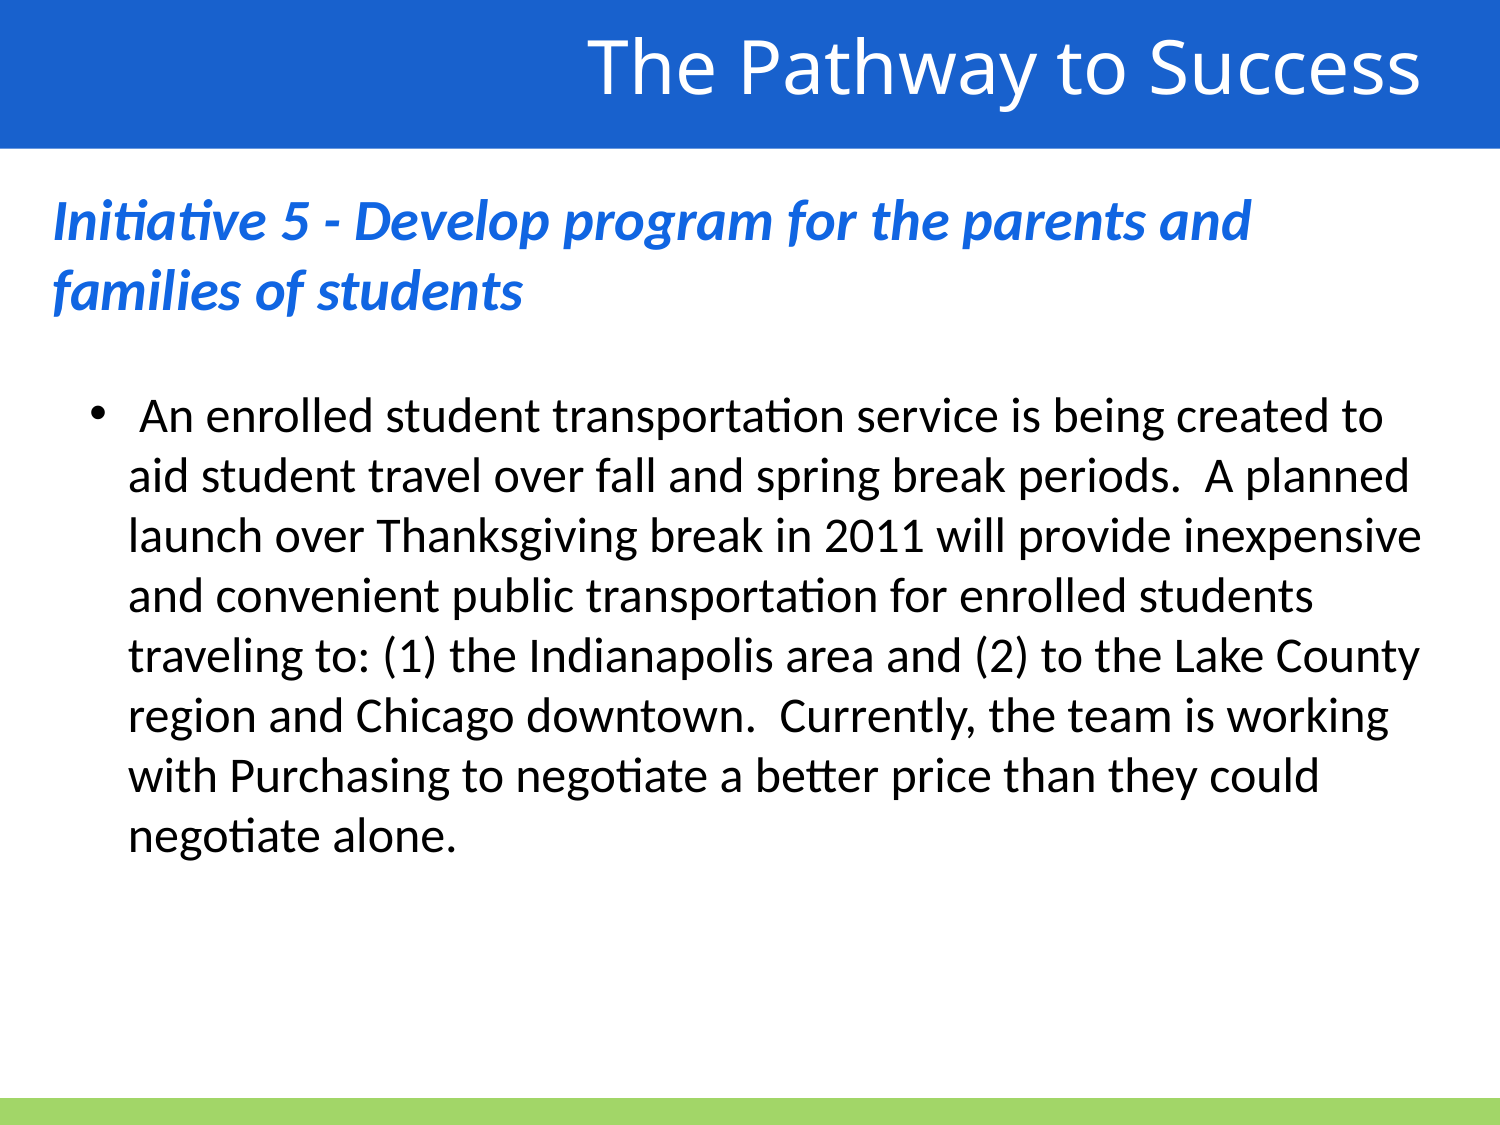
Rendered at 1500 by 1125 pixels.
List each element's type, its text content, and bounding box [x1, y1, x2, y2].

text_box The Pathway to Success [12, 12, 1438, 118]
text_box Initiative 5 - Develop program for the parents and families of students An enrolled student transportation service is being created to aid student travel over fall and spring break periods. A planned launch over Thanksgiving break in 2011 will provide inexpensive and convenient public transportation for enrolled students traveling to: (1) the Indianapolis area and (2) to the Lake County region and Chicago downtown. Currently, the team is working with Purchasing to negotiate a better price than they could negotiate alone. [37, 174, 1463, 985]
text_box [0, 0, 1500, 149]
